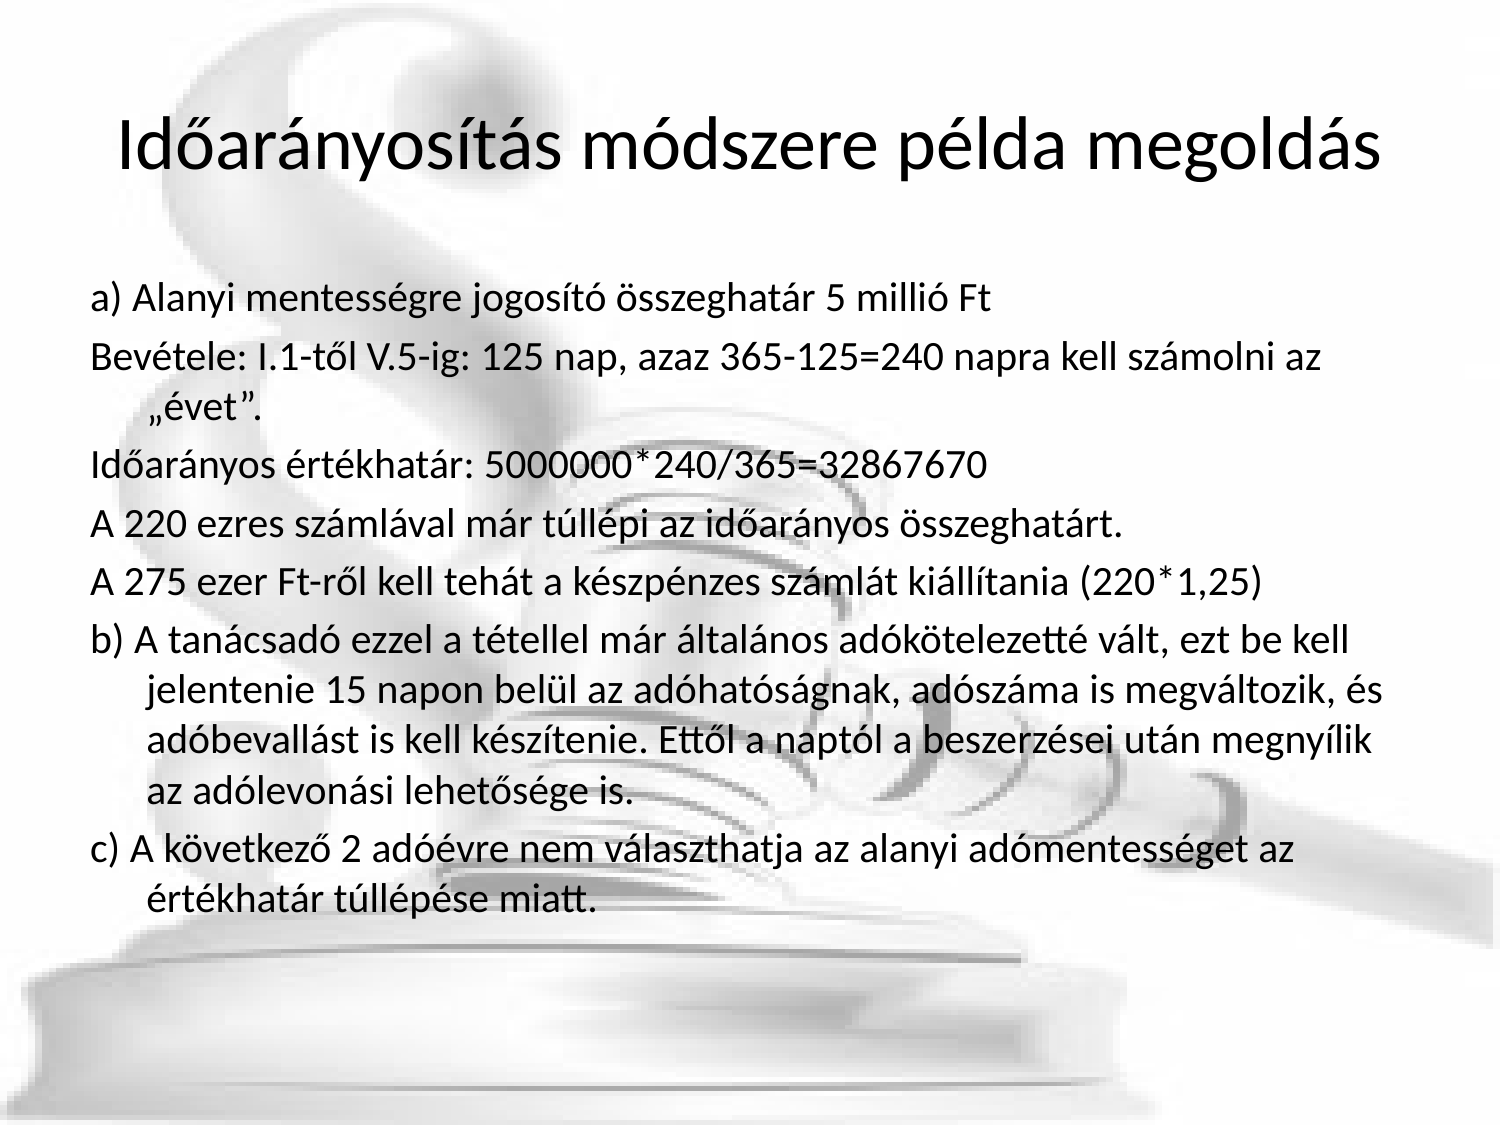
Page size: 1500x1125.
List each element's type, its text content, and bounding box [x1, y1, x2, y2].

list a) Alanyi mentességre jogosító összeghatár 5 millió Ft Bevétele: I.1-től V.5-ig: 125 nap, azaz 365-125=240 napra kell számolni az „évet”. Időarányos értékhatár: 5000000*240/365=32867670 A 220 ezres számlával már túllépi az időarányos összeghatárt. A 275 ezer Ft-ről kell tehát a készpénzes számlát kiállítania (220*1,25) b) A tanácsadó ezzel a tétellel már általános adókötelezetté vált, ezt be kell jelentenie 15 napon belül az adóhatóságnak, adószáma is megváltozik, és adóbevallást is kell készítenie. Ettől a naptól a beszerzései után megnyílik az adólevonási lehetősége is. c) A következő 2 adóévre nem választhatja az alanyi adómentességet az értékhatár túllépése miatt. [75, 262, 1425, 1005]
title Időarányosítás módszere példa megoldás [75, 45, 1425, 233]
table_cell Anyagértékesítés Szlovákiába (a vevő nem rendelkezik EU-s adószámmal) [0, 0, 1500, 1125]
